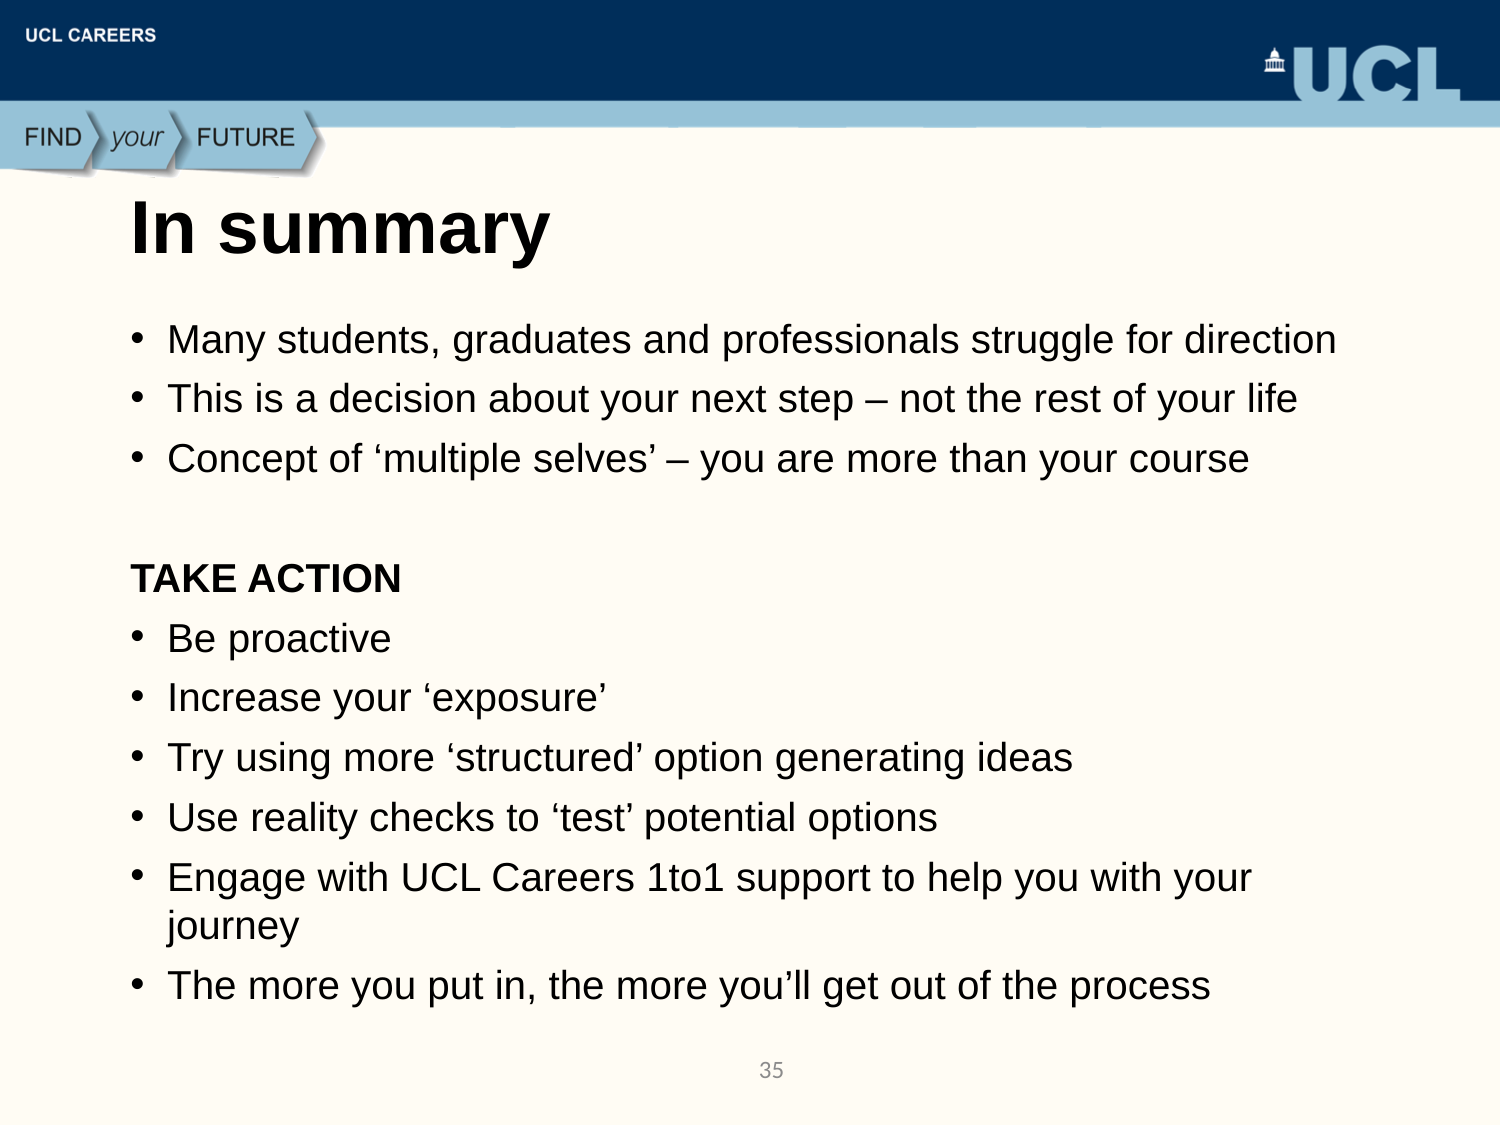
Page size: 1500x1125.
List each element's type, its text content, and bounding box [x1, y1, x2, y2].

list Many students, graduates and professionals struggle for direction This is a decision about your next step – not the rest of your life Concept of ‘multiple selves’ – you are more than your course TAKE ACTION Be proactive Increase your ‘exposure’ Try using more ‘structured’ option generating ideas Use reality checks to ‘test’ potential options Engage with UCL Careers 1to1 support to help you with your journey The more you put in, the more you’ll get out of the process [115, 305, 1410, 1019]
picture [0, 0, 1500, 178]
title In summary [115, 141, 1410, 305]
slide_number 35 [700, 1038, 800, 1099]
